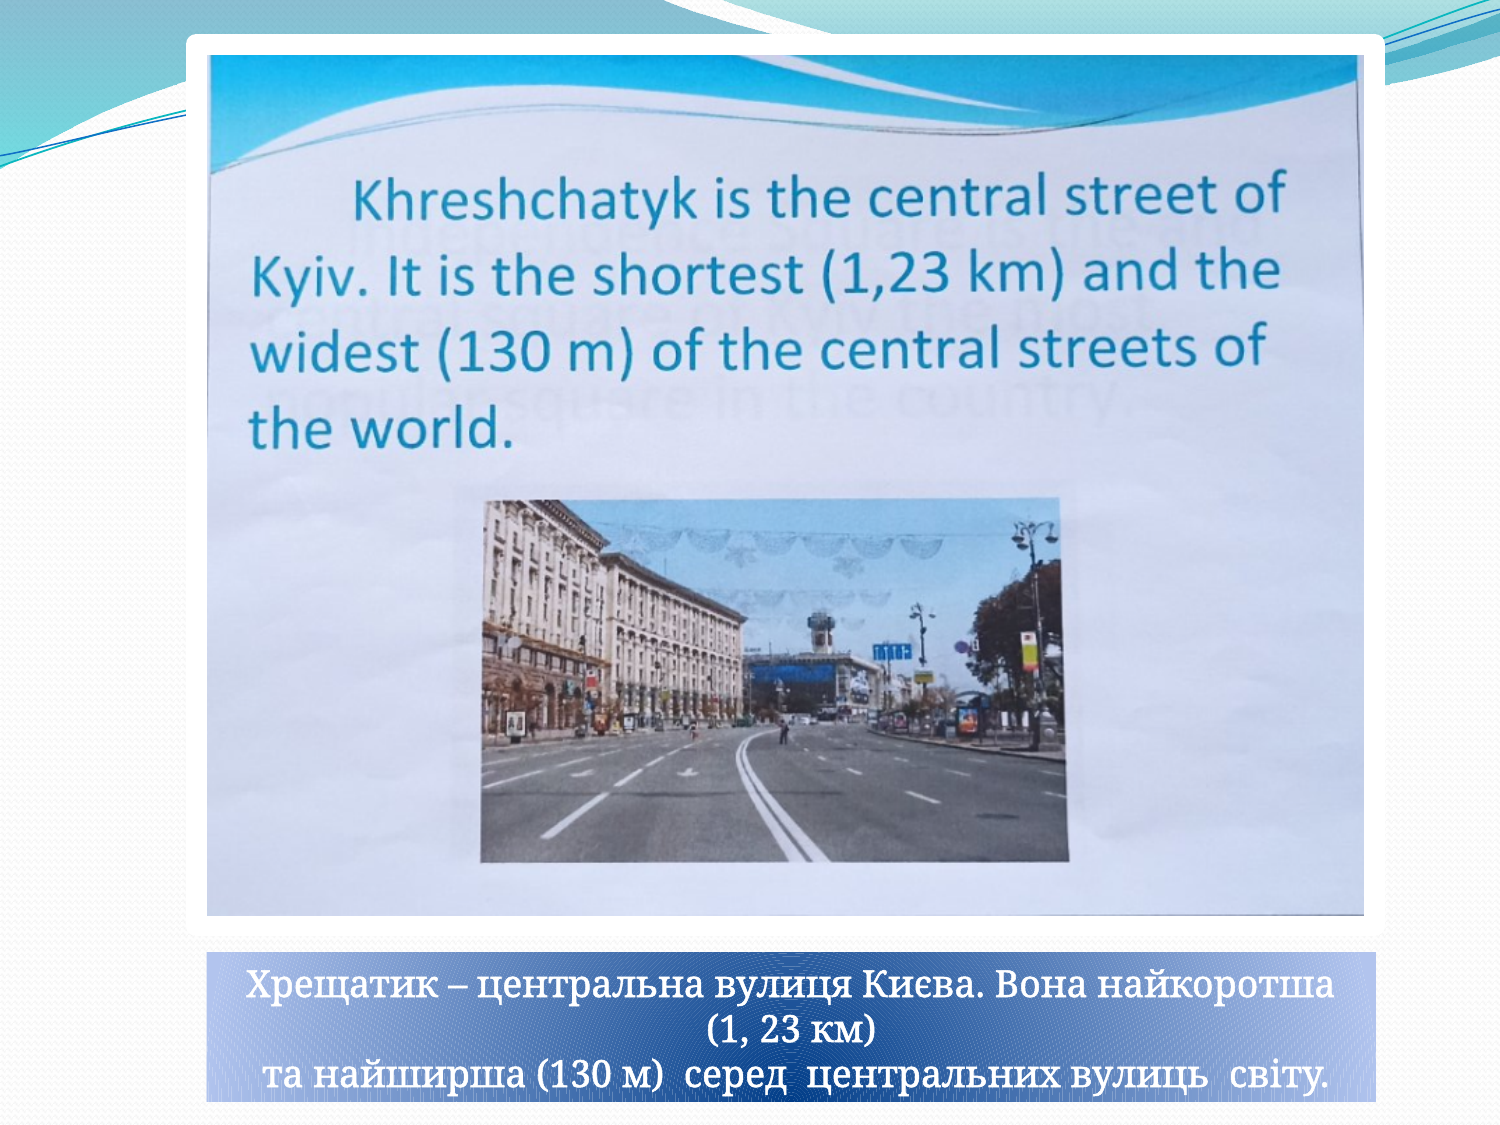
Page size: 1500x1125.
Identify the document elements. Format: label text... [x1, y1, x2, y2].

picture [354, 0, 1217, 1064]
picture [1220, 55, 1364, 916]
picture [207, 55, 349, 916]
text_box Хрещатик – центральна вулиця Києва. Вона найкоротша (1, 23 км) та найширша (130 м) серед центральних вулиць світу. [206, 952, 1376, 1102]
